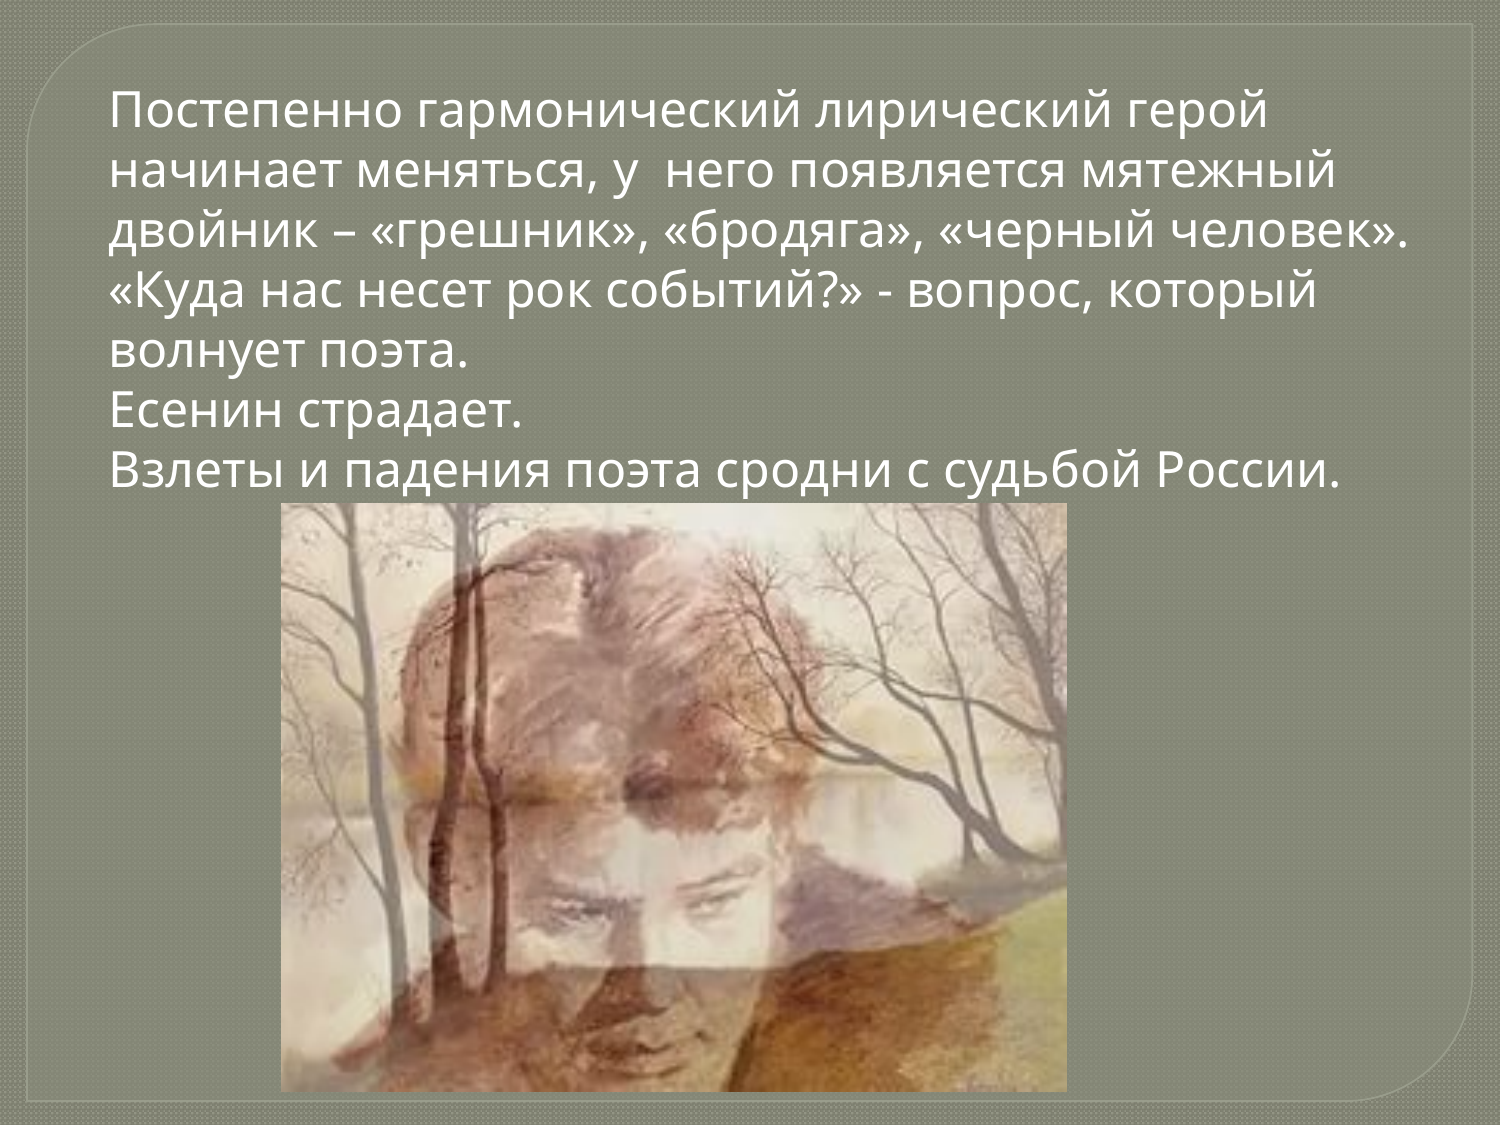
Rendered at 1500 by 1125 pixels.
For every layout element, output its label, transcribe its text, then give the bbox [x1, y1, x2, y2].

text_box Постепенно гармонический лирический герой начинает меняться, у него появляется мятежный двойник – «грешник», «бродяга», «черный человек». «Куда нас несет рок событий?» - вопрос, который волнует поэта. Есенин страдает. Взлеты и падения поэта сродни с судьбой России. [93, 70, 1454, 505]
picture [280, 503, 1067, 1092]
